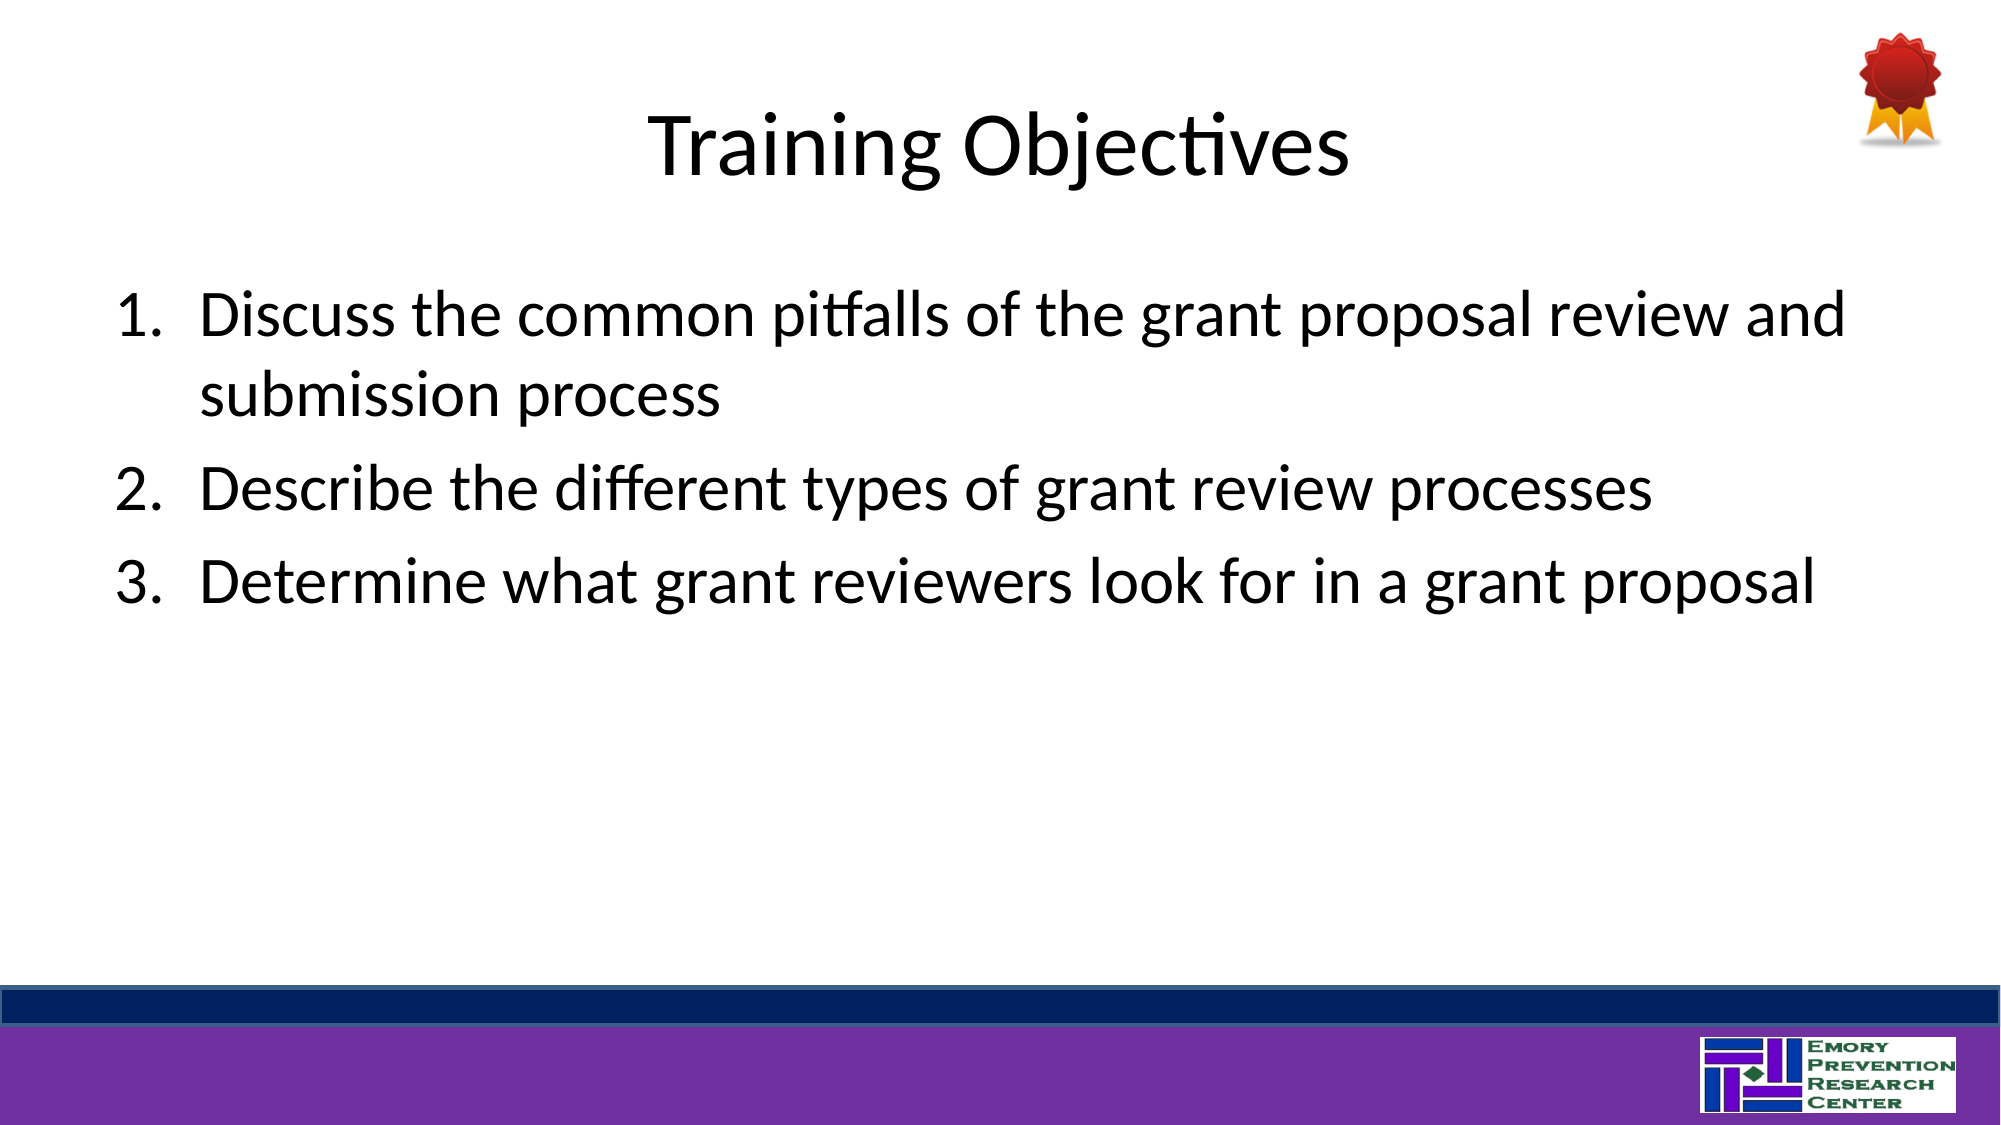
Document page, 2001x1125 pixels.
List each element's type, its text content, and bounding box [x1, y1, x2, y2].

title Training Objectives [99, 45, 1900, 233]
picture [1700, 1037, 1956, 1113]
picture [1828, 17, 1972, 161]
list Discuss the common pitfalls of the grant proposal review and submission process Describe the different types of grant review processes Determine what grant reviewers look for in a grant proposal [99, 262, 1900, 1005]
